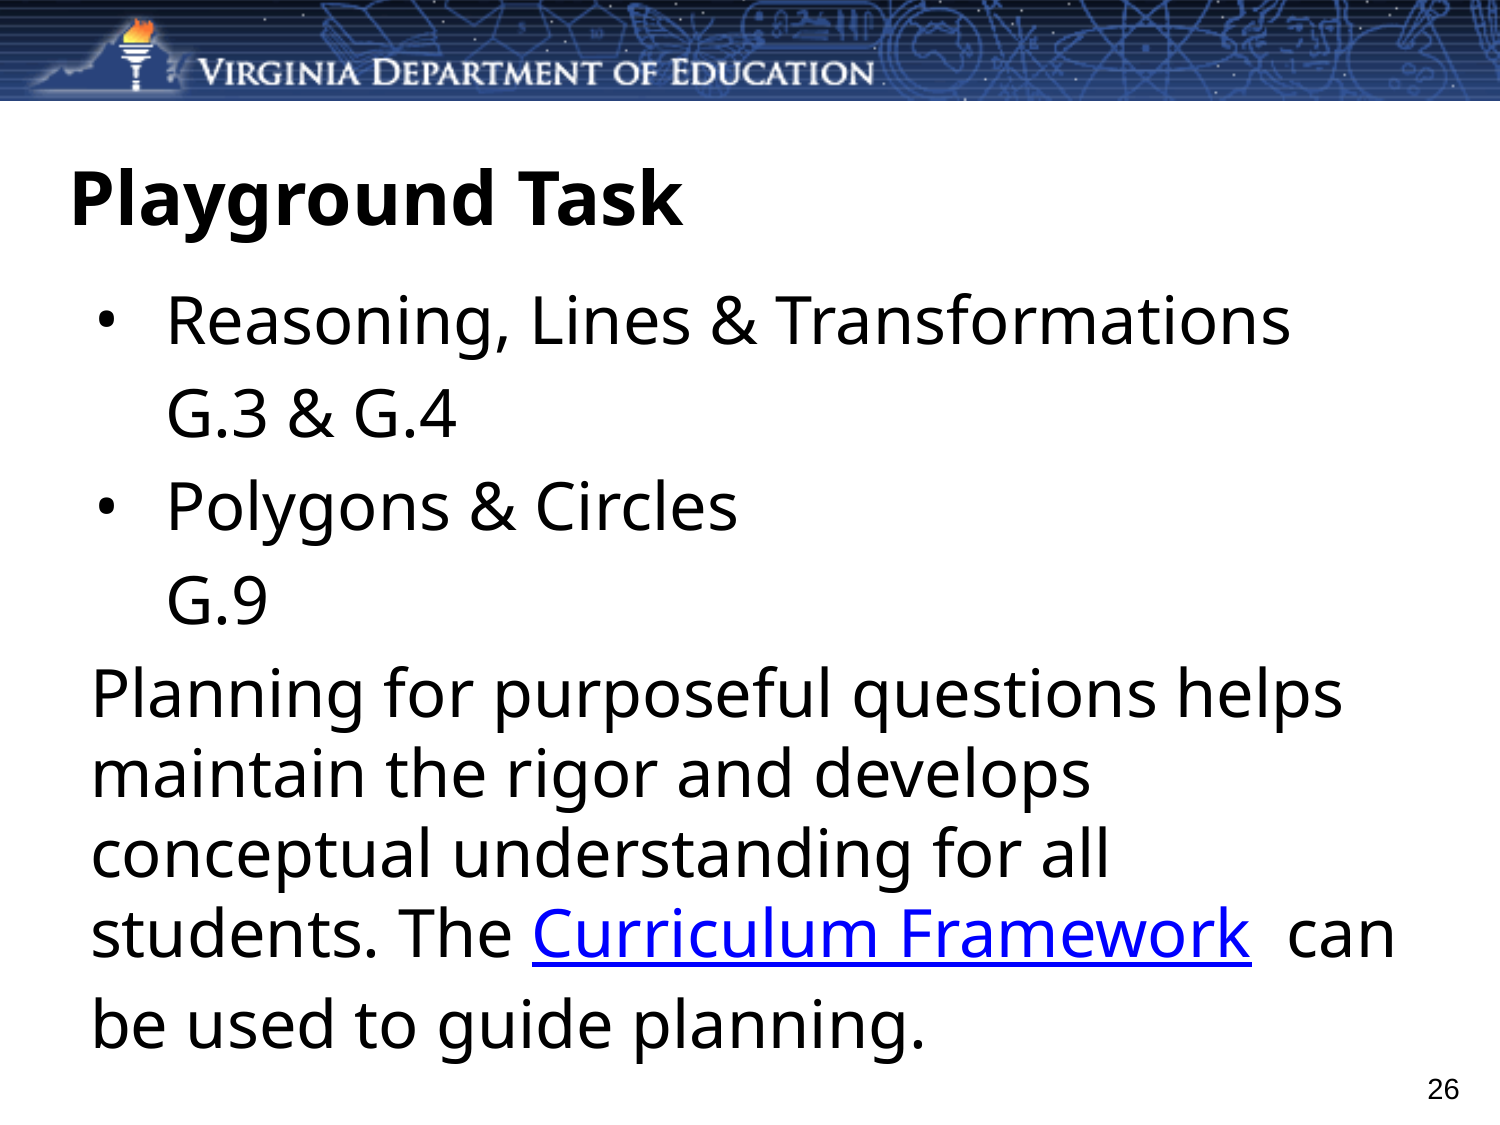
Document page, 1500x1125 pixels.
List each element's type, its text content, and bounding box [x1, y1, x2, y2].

list Reasoning, Lines & Transformations G.3 & G.4 Polygons & Circles G.9 Planning for purposeful questions helps maintain the rigor and develops conceptual understanding for all students. The Curriculum Framework can be used to guide planning. [75, 262, 1425, 1074]
slide_number 26 [1125, 1062, 1475, 1125]
picture [0, 0, 1500, 101]
title Playground Task [53, 101, 1404, 290]
